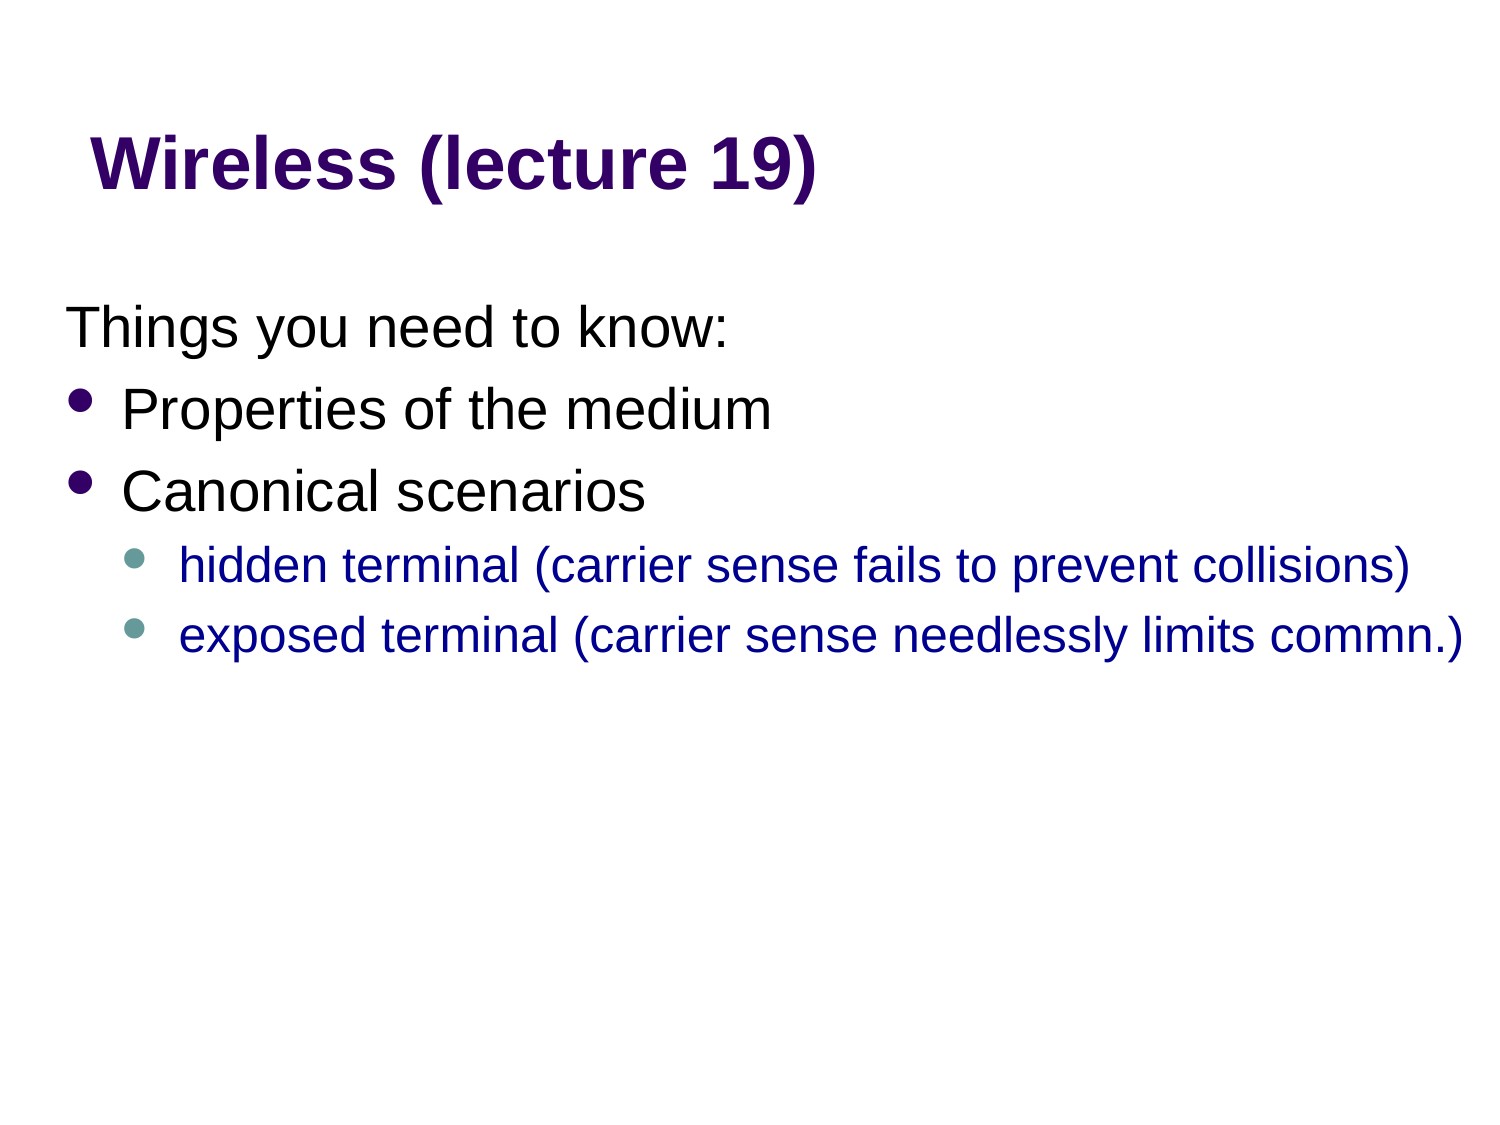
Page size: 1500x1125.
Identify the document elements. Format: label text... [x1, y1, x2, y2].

list Things you need to know: Properties of the medium Canonical scenarios hidden terminal (carrier sense fails to prevent collisions) exposed terminal (carrier sense needlessly limits commn.) [50, 282, 1500, 1006]
title Wireless (lecture 19) [75, 20, 1475, 213]
